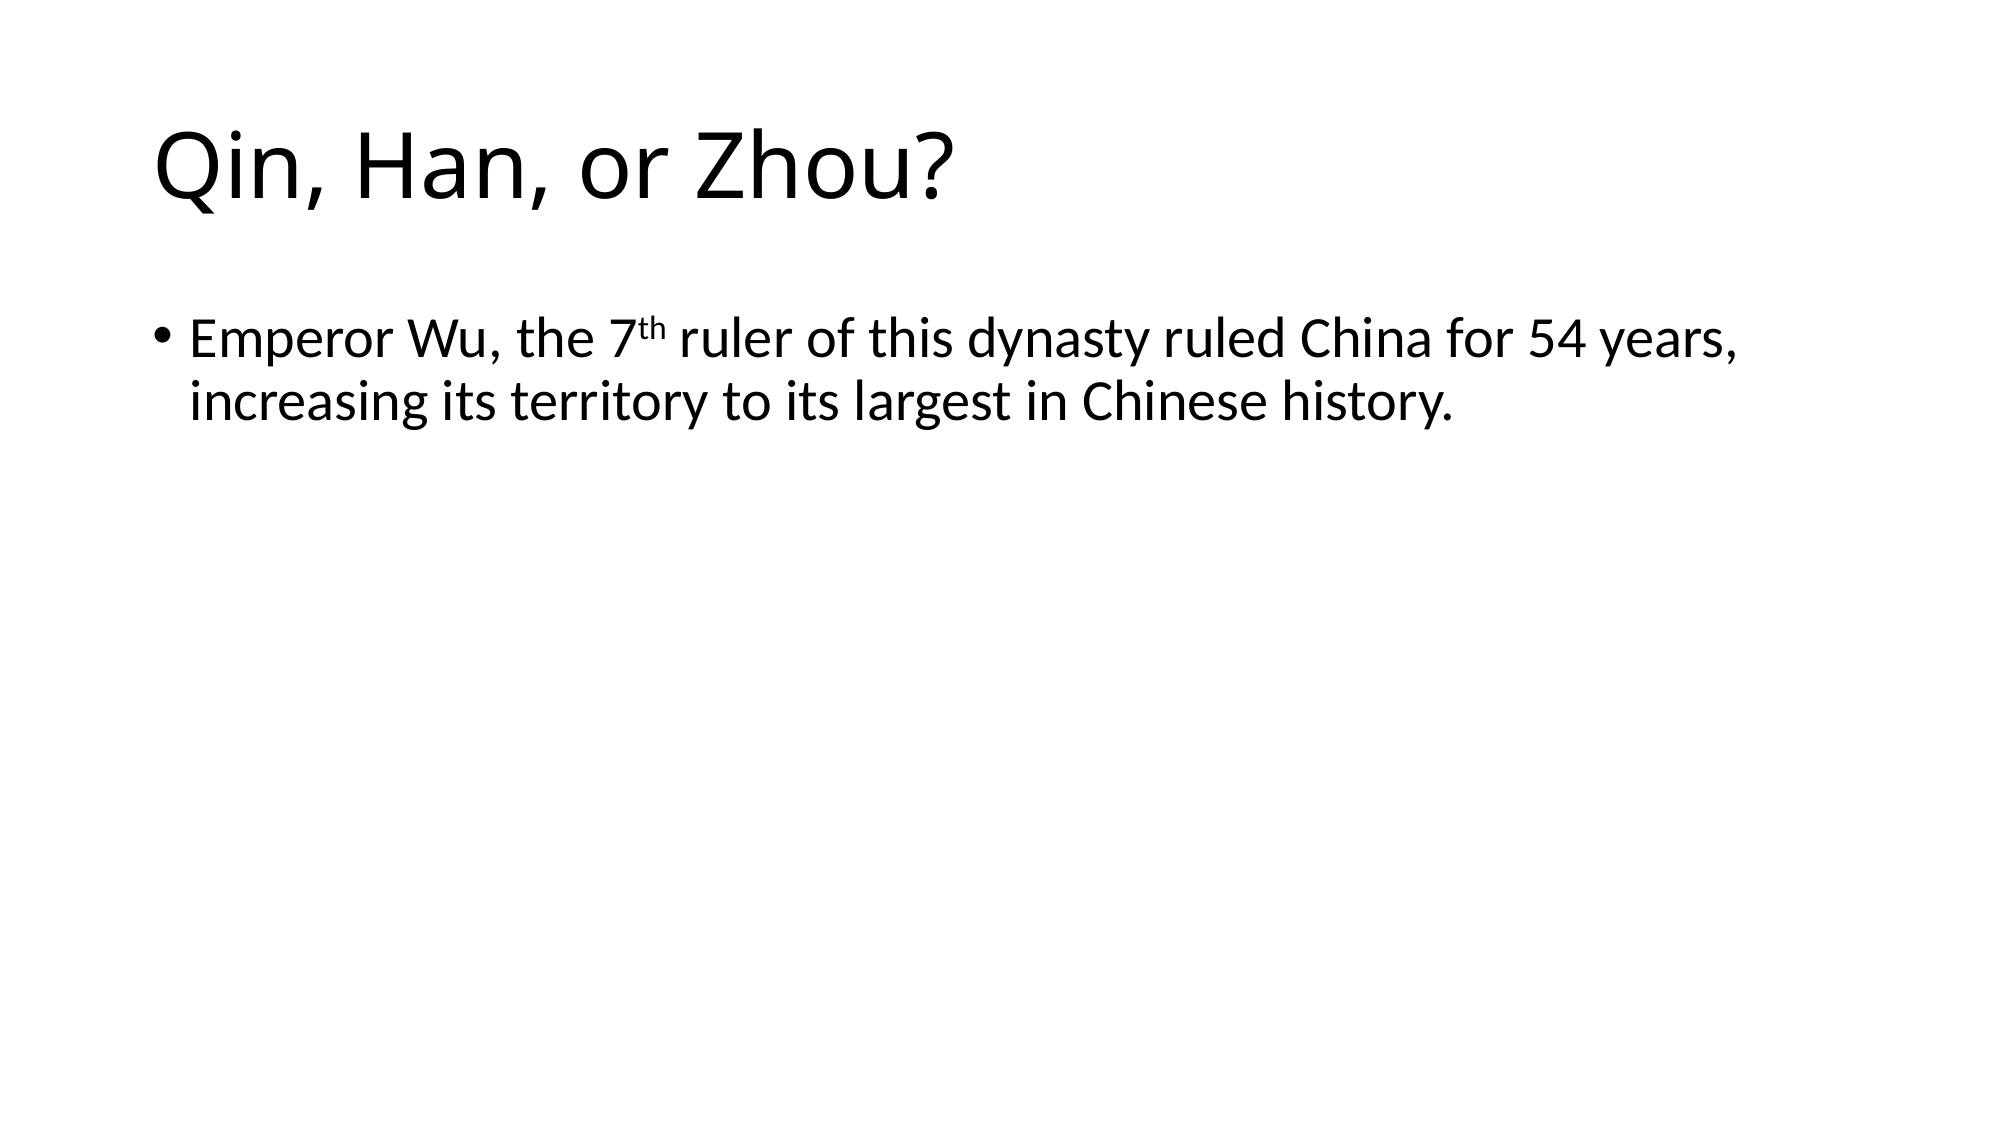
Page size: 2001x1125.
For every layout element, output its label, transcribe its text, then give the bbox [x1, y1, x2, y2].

list Emperor Wu, the 7th ruler of this dynasty ruled China for 54 years, increasing its territory to its largest in Chinese history. [137, 299, 1863, 1014]
title Qin, Han, or Zhou? [137, 59, 1863, 278]
